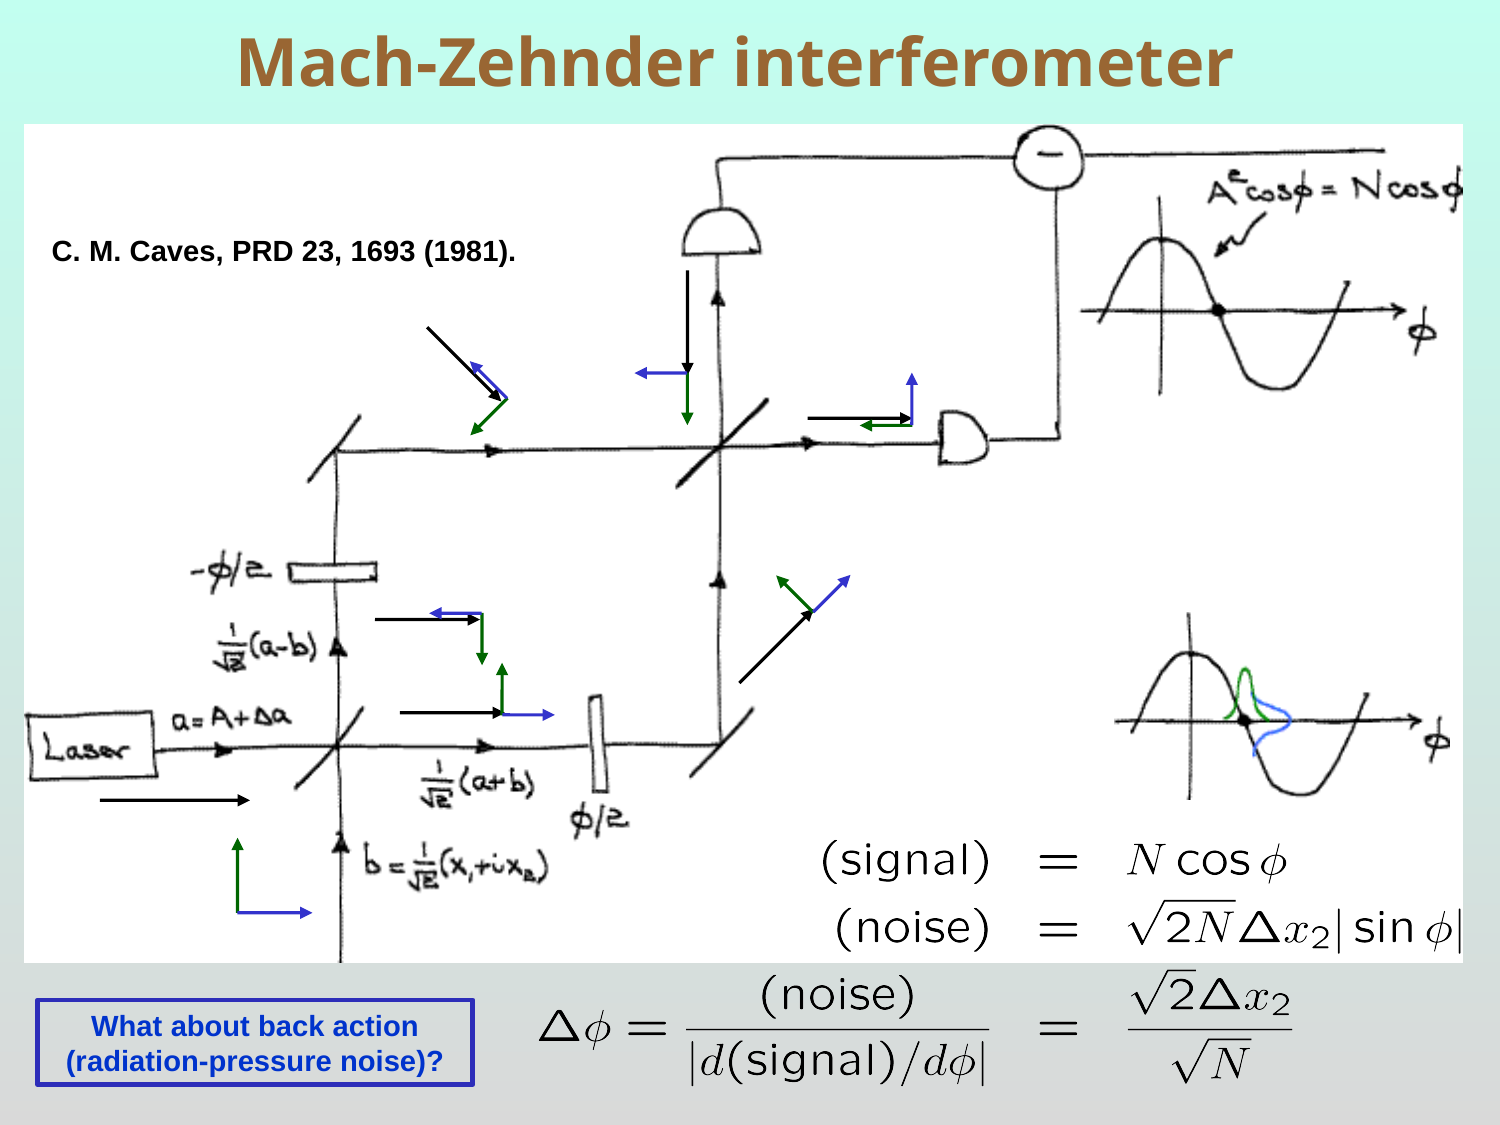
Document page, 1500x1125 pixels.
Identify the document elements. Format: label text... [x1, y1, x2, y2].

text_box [634, 269, 913, 426]
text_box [99, 799, 313, 913]
text_box What about back action (radiation-pressure noise)? [37, 999, 473, 1085]
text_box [424, 324, 856, 611]
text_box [374, 612, 535, 716]
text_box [537, 612, 1462, 1088]
picture [24, 124, 1463, 963]
text_box Mach-Zehnder interferometer [112, 12, 1375, 108]
